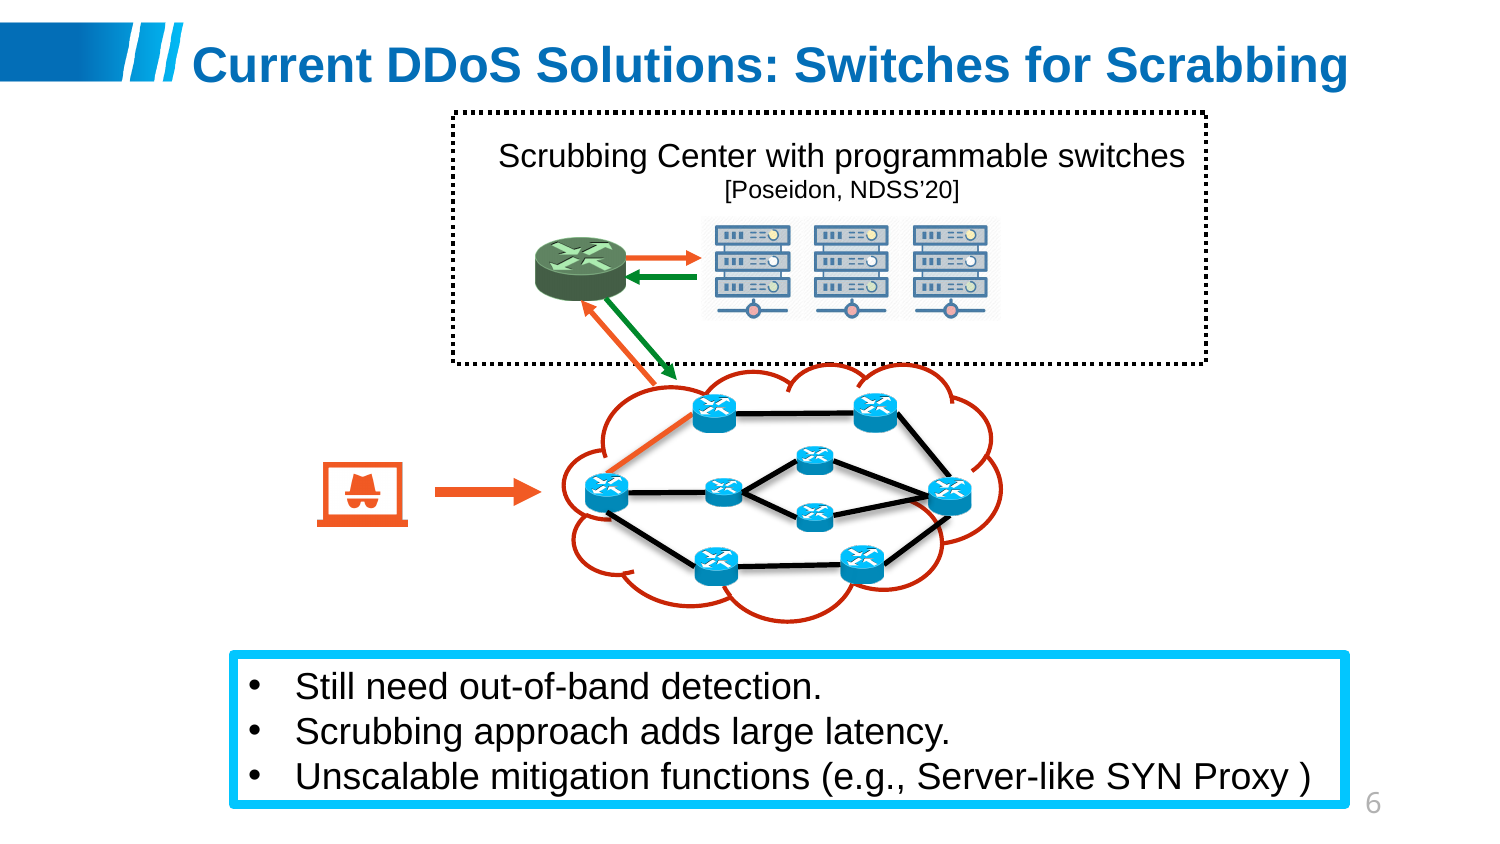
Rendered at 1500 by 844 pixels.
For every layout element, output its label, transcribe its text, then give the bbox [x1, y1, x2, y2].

text_box Current DDoS Solutions: Switches for Scrabbing [193, 21, 1481, 96]
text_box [580, 299, 611, 386]
text_box [634, 212, 1208, 366]
text_box [451, 110, 1208, 126]
slide_number 6 [1059, 782, 1397, 828]
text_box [701, 216, 1002, 321]
text_box Scrubbing Center with programmable switches [Poseidon, NDSS’20] [434, 126, 1250, 212]
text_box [605, 297, 678, 381]
picture [317, 454, 409, 535]
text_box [563, 363, 1001, 621]
picture [535, 237, 627, 301]
picture [0, 16, 192, 92]
text_box [451, 212, 700, 366]
text_box Still need out-of-band detection. Scrubbing approach adds large latency. Unscalable mitigation functions (e.g., Server-like SYN Proxy ) [231, 652, 1347, 806]
